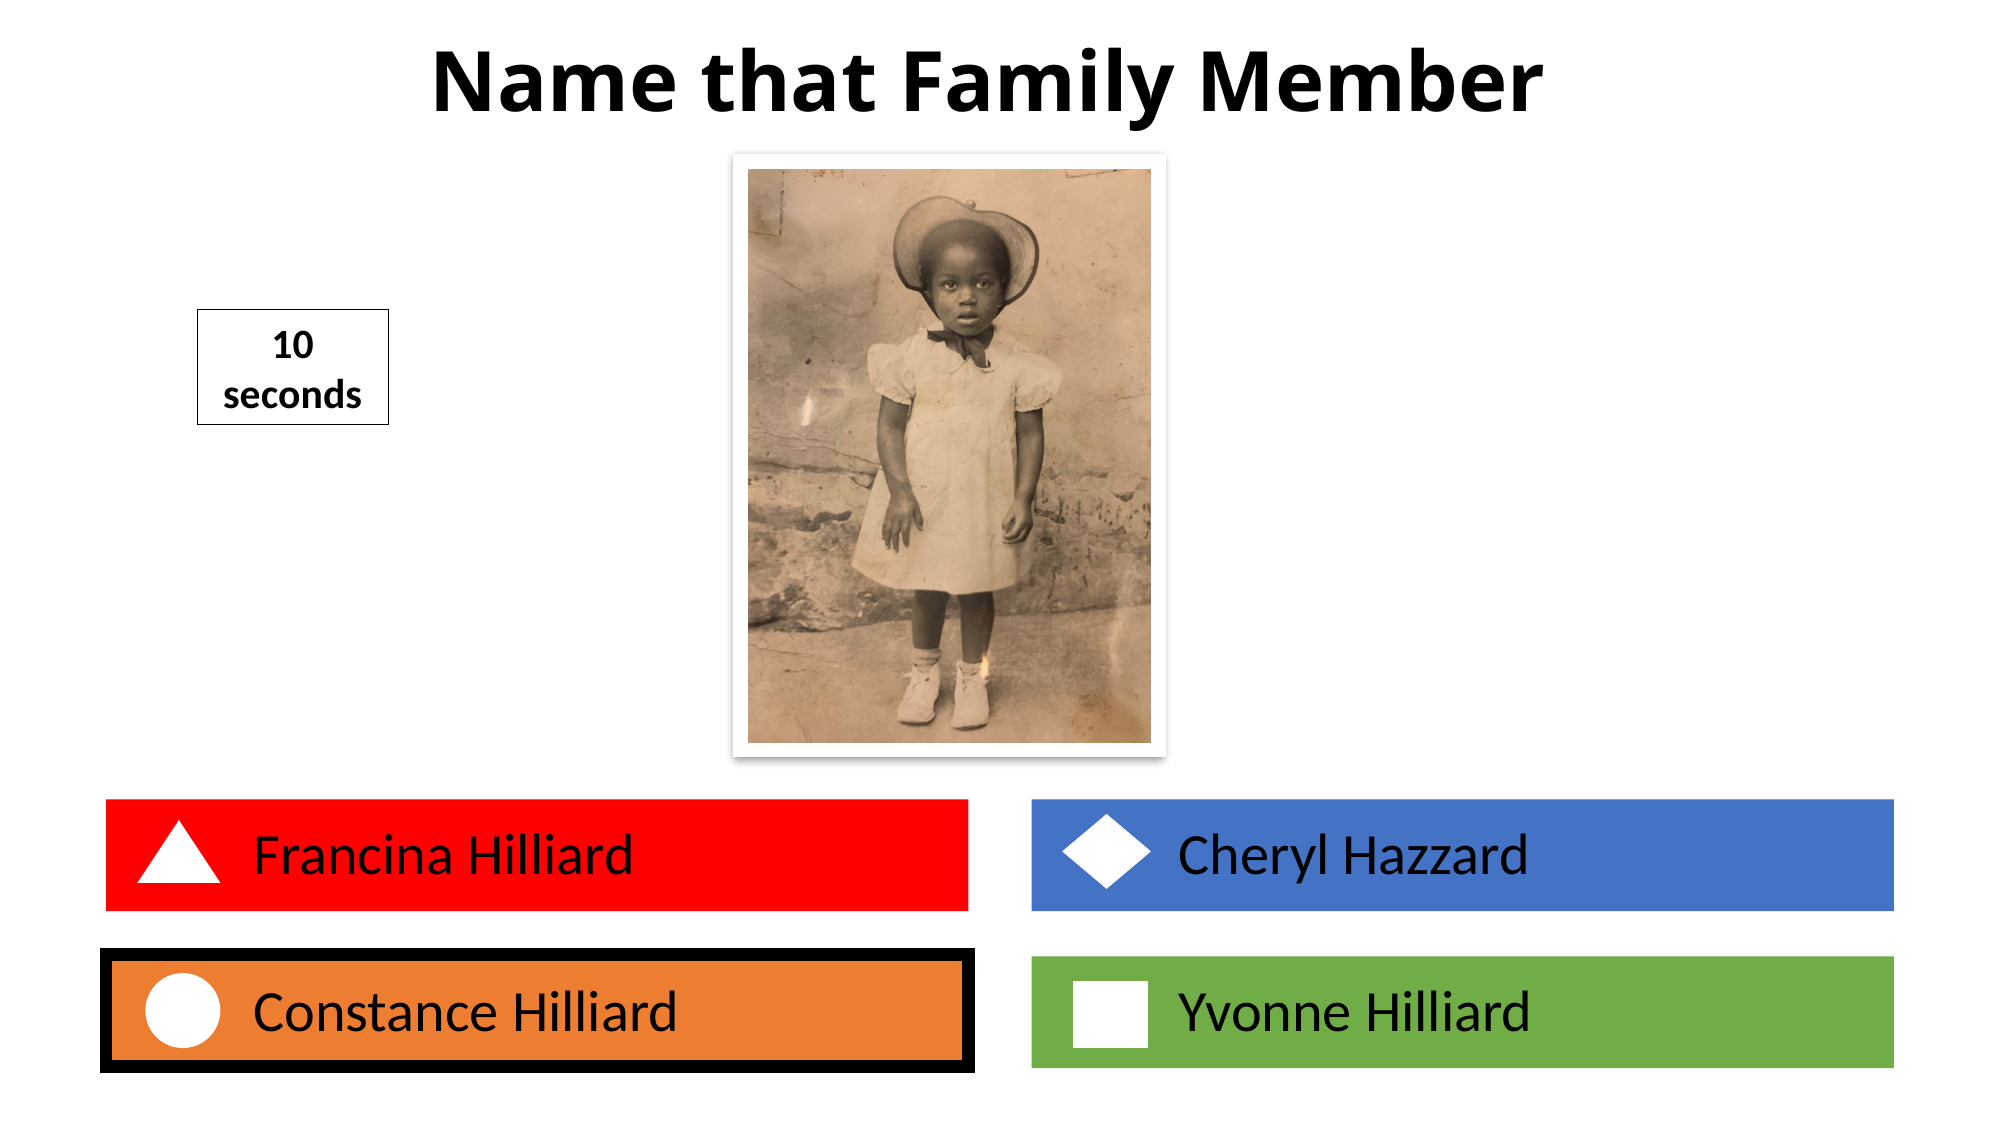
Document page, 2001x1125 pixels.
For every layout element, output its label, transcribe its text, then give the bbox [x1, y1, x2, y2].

text_box Francina Hilliard [106, 799, 969, 912]
picture [747, 168, 1151, 743]
text_box [1072, 980, 1149, 1049]
text_box [135, 818, 223, 884]
text_box [105, 954, 969, 1067]
text_box Yvonne Hilliard [1031, 956, 1894, 1069]
text_box Cheryl Hazzard [1031, 799, 1894, 912]
text_box [1060, 812, 1153, 891]
title Name that Family Member [0, 0, 1989, 169]
text_box 10 seconds [197, 309, 389, 425]
